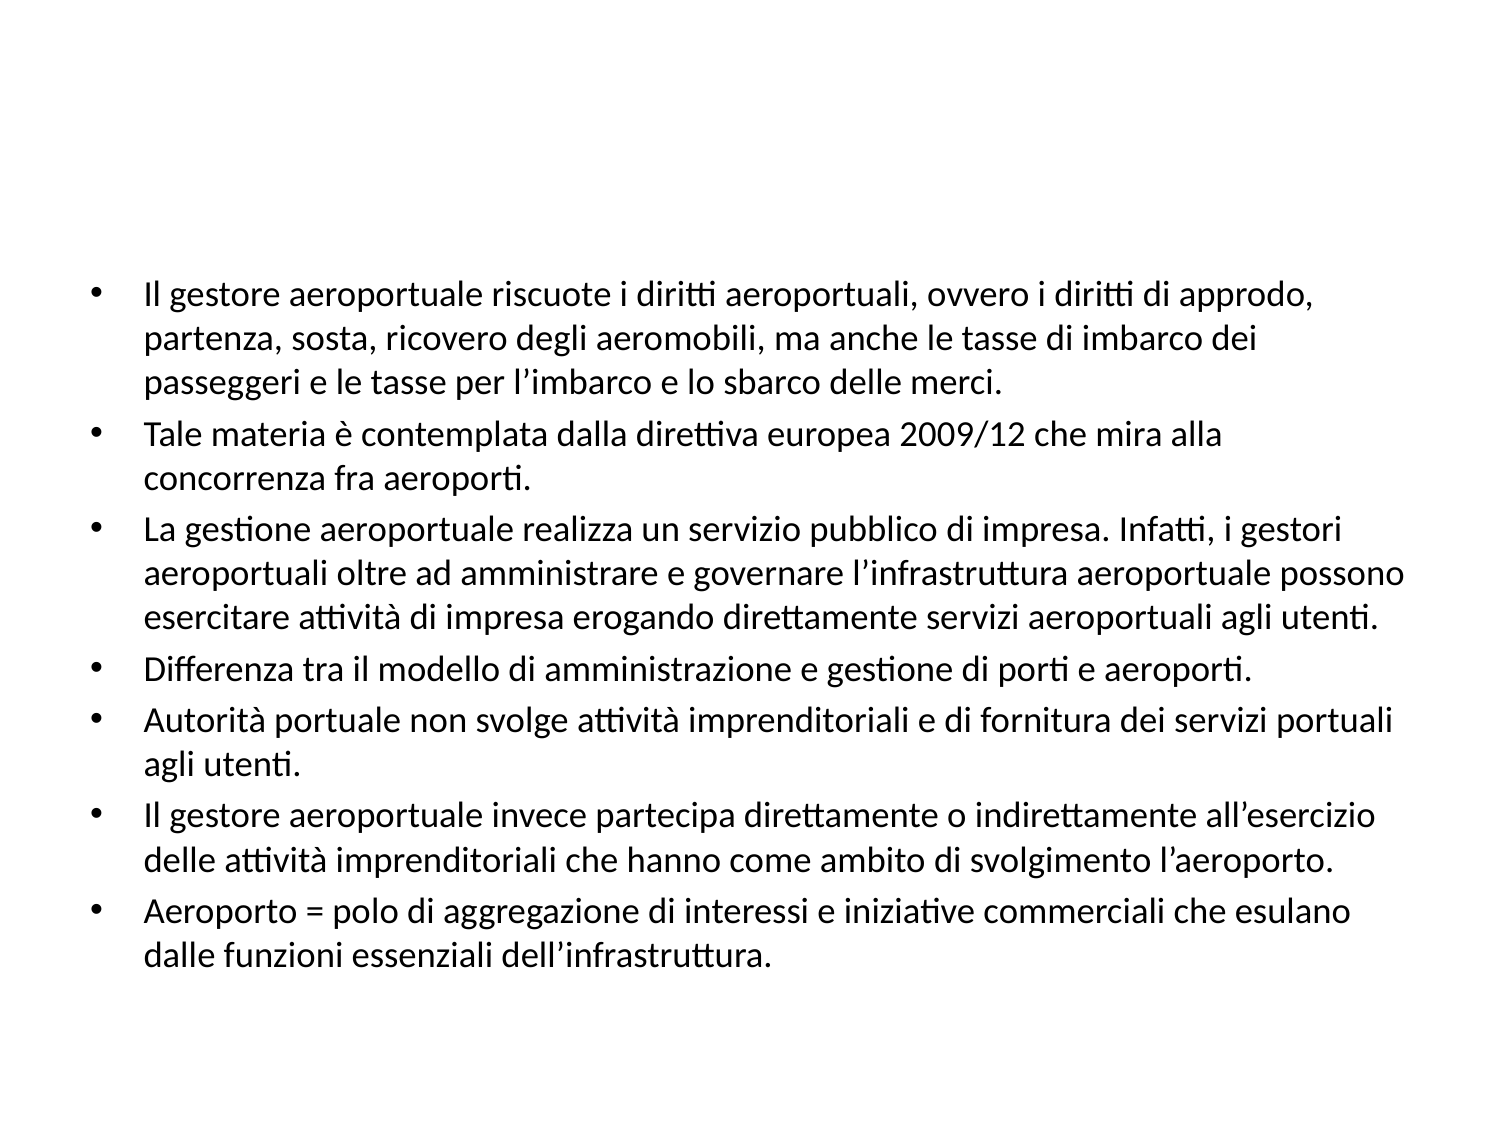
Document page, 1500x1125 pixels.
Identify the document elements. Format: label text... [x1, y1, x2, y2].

list Il gestore aeroportuale riscuote i diritti aeroportuali, ovvero i diritti di approdo, partenza, sosta, ricovero degli aeromobili, ma anche le tasse di imbarco dei passeggeri e le tasse per l’imbarco e lo sbarco delle merci. Tale materia è contemplata dalla direttiva europea 2009/12 che mira alla concorrenza fra aeroporti. La gestione aeroportuale realizza un servizio pubblico di impresa. Infatti, i gestori aeroportuali oltre ad amministrare e governare l’infrastruttura aeroportuale possono esercitare attività di impresa erogando direttamente servizi aeroportuali agli utenti. Differenza tra il modello di amministrazione e gestione di porti e aeroporti. Autorità portuale non svolge attività imprenditoriali e di fornitura dei servizi portuali agli utenti. Il gestore aeroportuale invece partecipa direttamente o indirettamente all’esercizio delle attività imprenditoriali che hanno come ambito di svolgimento l’aeroporto. Aeroporto = polo di aggregazione di interessi e iniziative commerciali che esulano dalle funzioni essenziali dell’infrastruttura. [75, 262, 1425, 1005]
